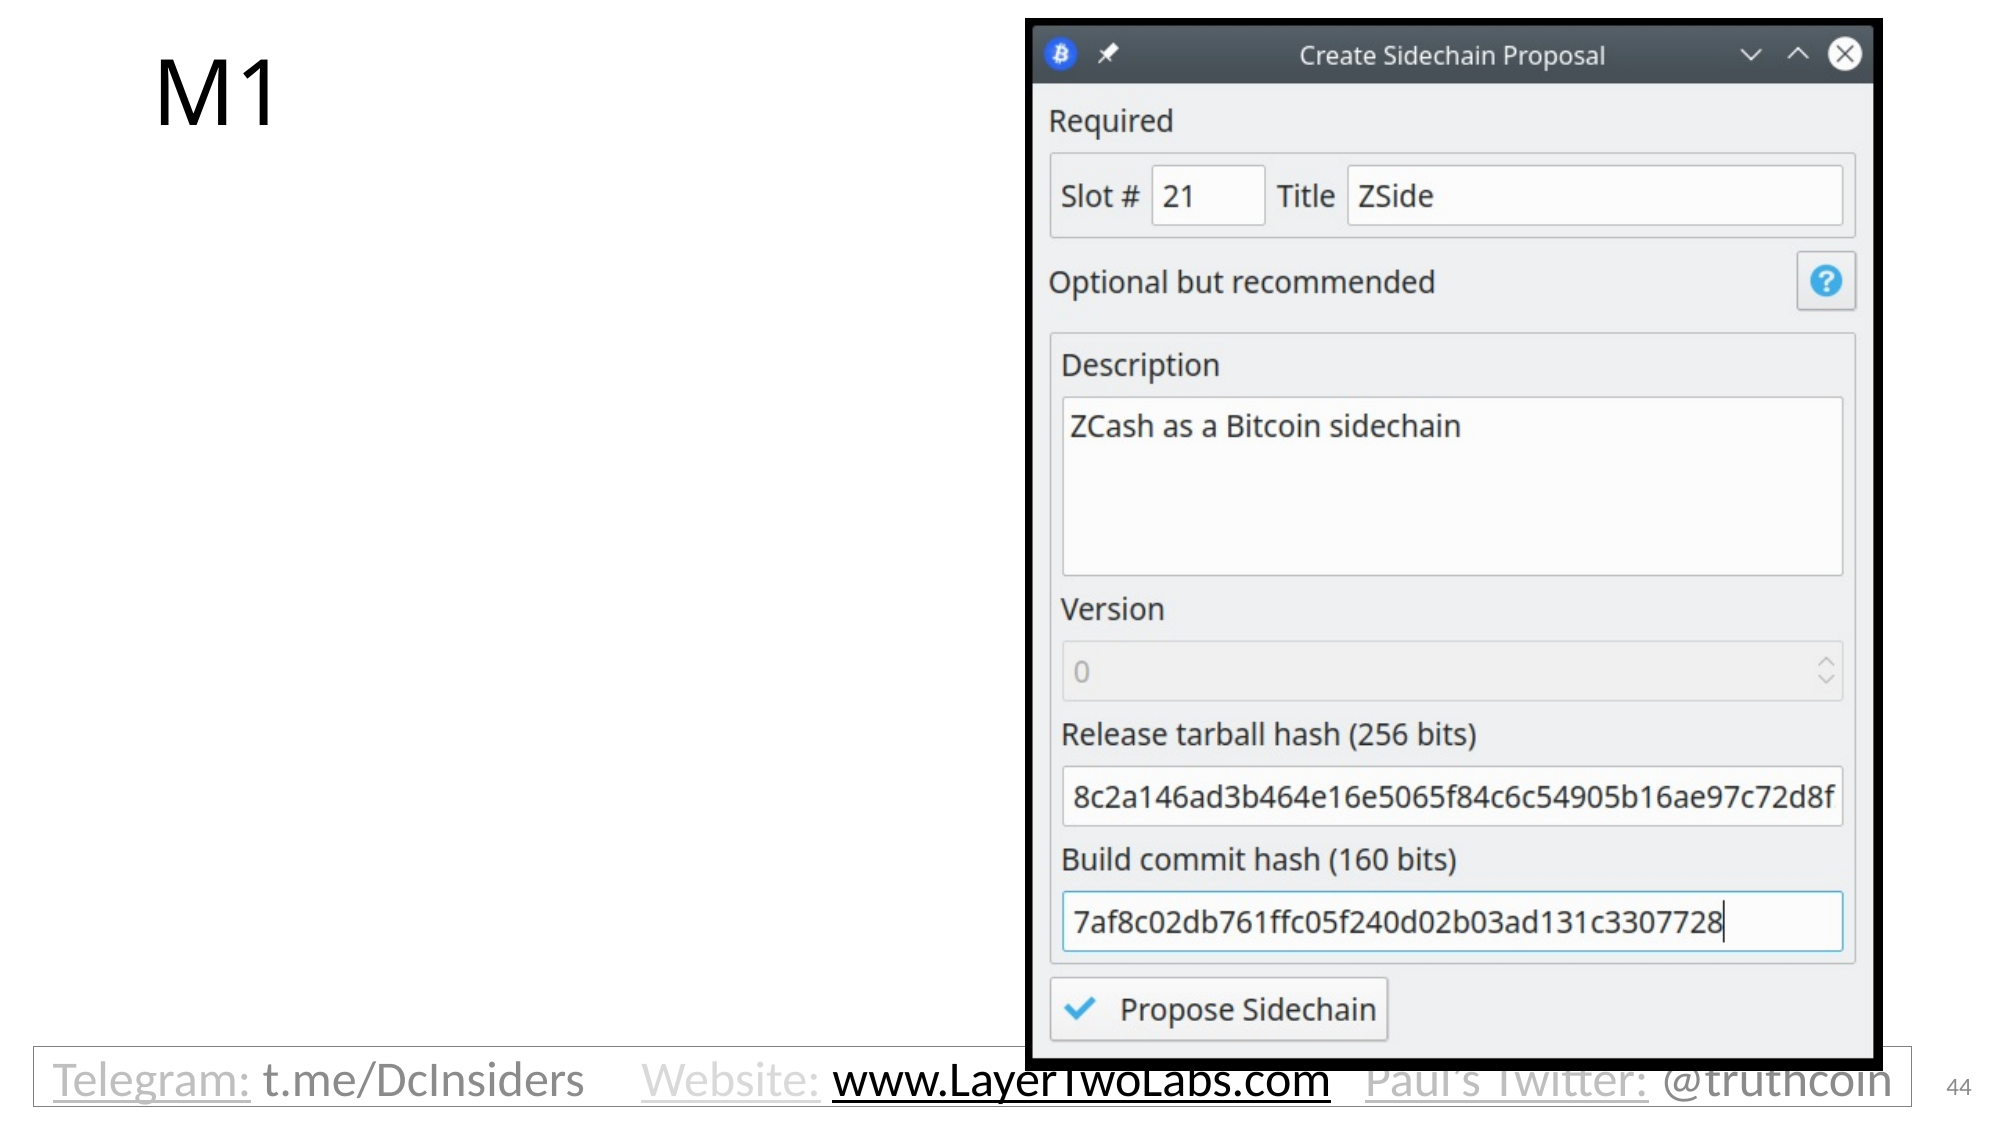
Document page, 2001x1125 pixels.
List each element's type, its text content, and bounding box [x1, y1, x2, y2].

slide_number 44 [1915, 1055, 1987, 1116]
title M1 [137, 32, 1025, 159]
picture [1025, 18, 1883, 1071]
footer Telegram: t.me/DcInsiders Website: www.LayerTwoLabs.com Paul’s Twitter: @truthcoin [33, 1046, 1912, 1107]
